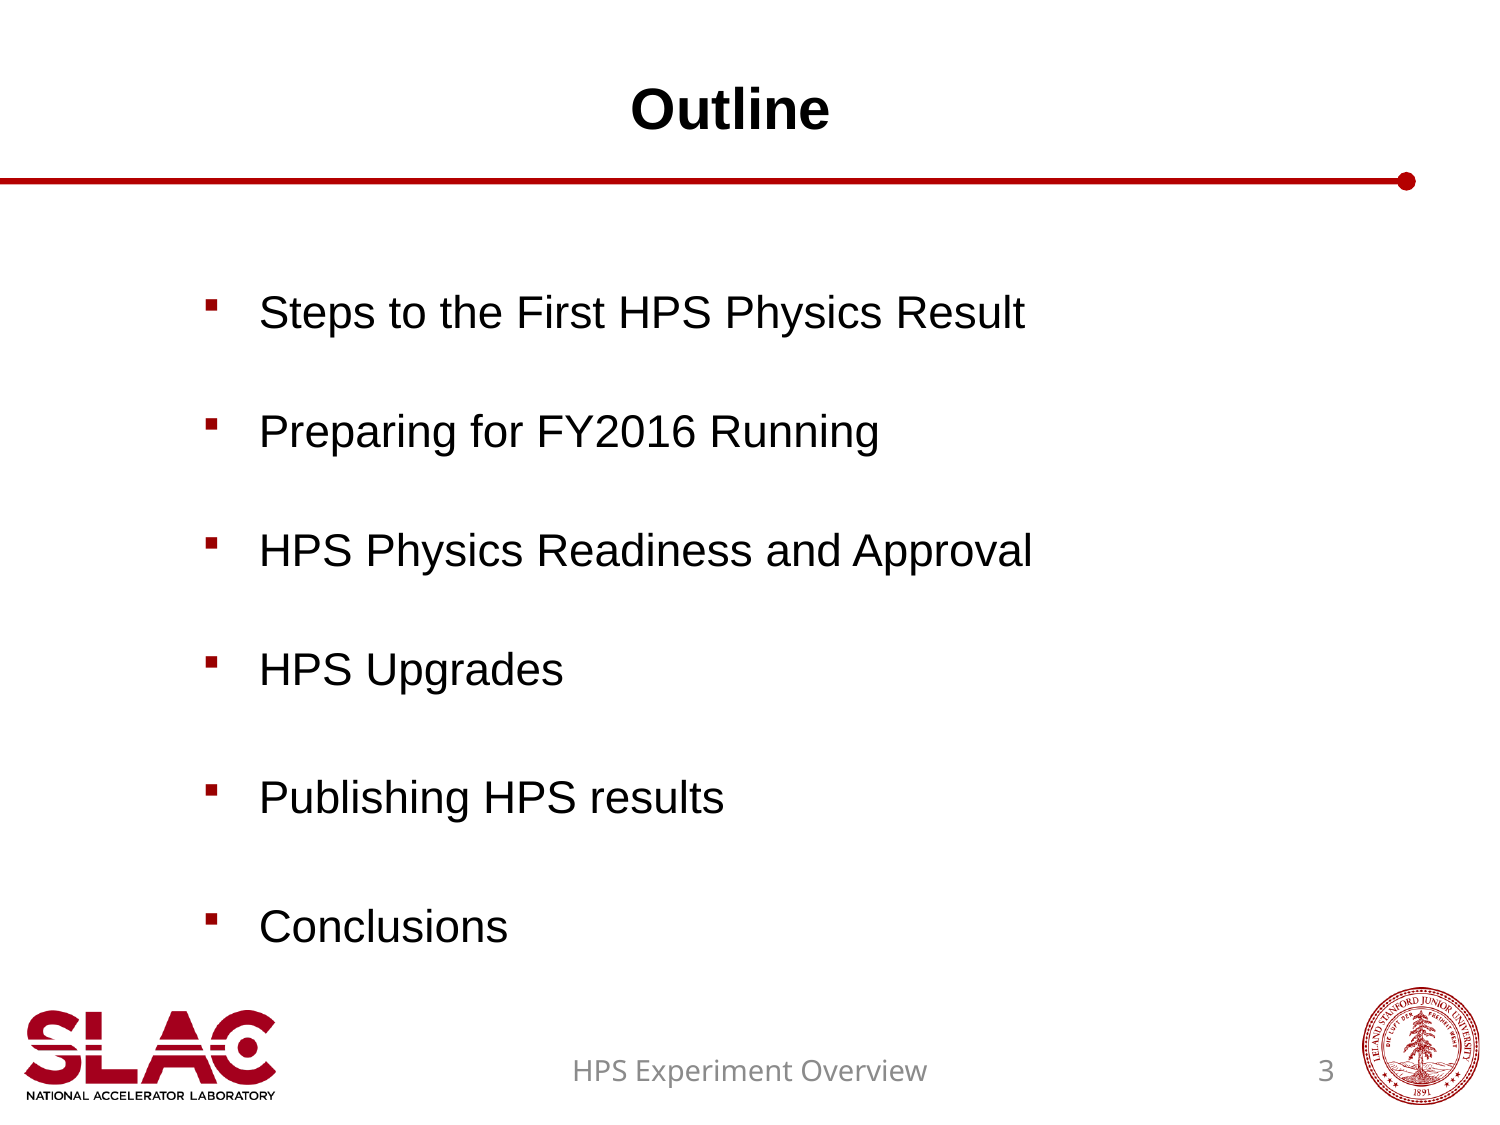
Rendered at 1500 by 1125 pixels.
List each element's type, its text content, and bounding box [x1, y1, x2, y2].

slide_number 3 [1074, 1042, 1350, 1103]
footer HPS Experiment Overview [450, 1042, 1050, 1103]
picture [24, 1010, 276, 1100]
title Outline [62, 37, 1401, 176]
list Steps to the First HPS Physics Result Preparing for FY2016 Running HPS Physics Readiness and Approval HPS Upgrades Publishing HPS results Conclusions [187, 274, 1401, 1001]
picture [1362, 987, 1480, 1105]
